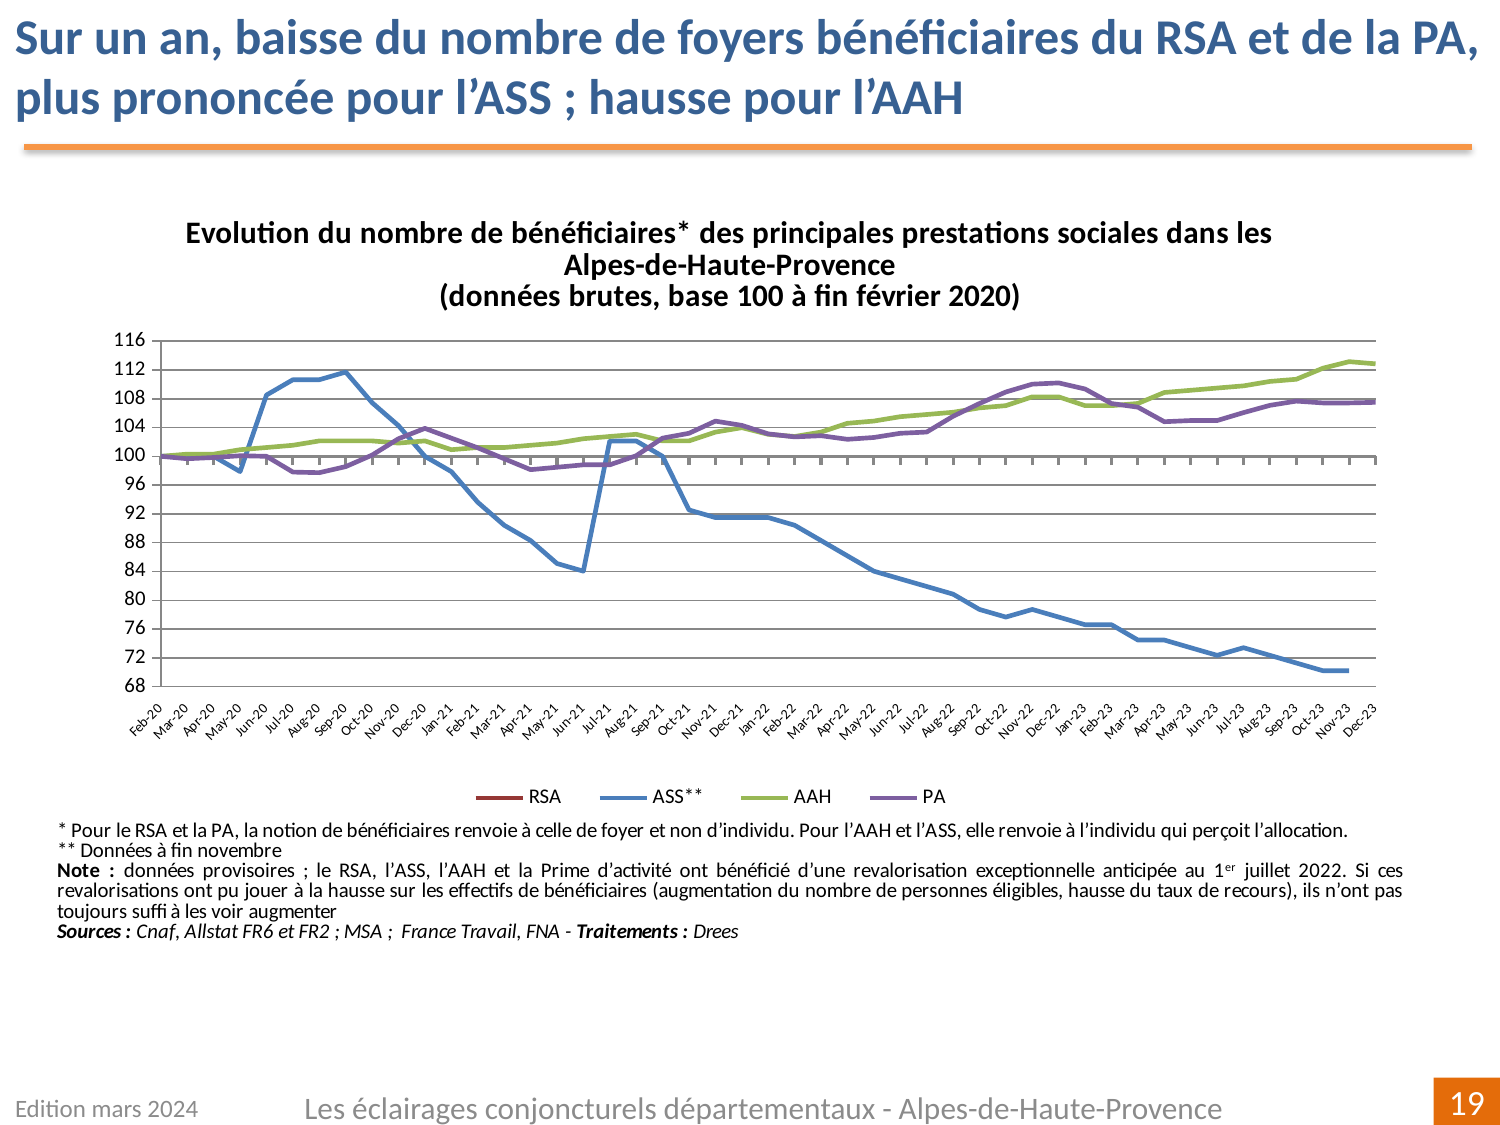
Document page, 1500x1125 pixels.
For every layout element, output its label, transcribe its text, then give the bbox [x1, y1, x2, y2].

text_box Sur un an, baisse du nombre de foyers bénéficiaires du RSA et de la PA, plus prononcée pour l’ASS ; hausse pour l’AAH [0, 0, 1500, 132]
footer Les éclairages conjoncturels départementaux - Alpes-de-Haute-Provence [350, 1077, 1249, 1125]
slide_number 19 [1433, 1077, 1500, 1125]
chart [41, 185, 1421, 1045]
slide_number Edition mars 2024 [0, 1077, 350, 1125]
